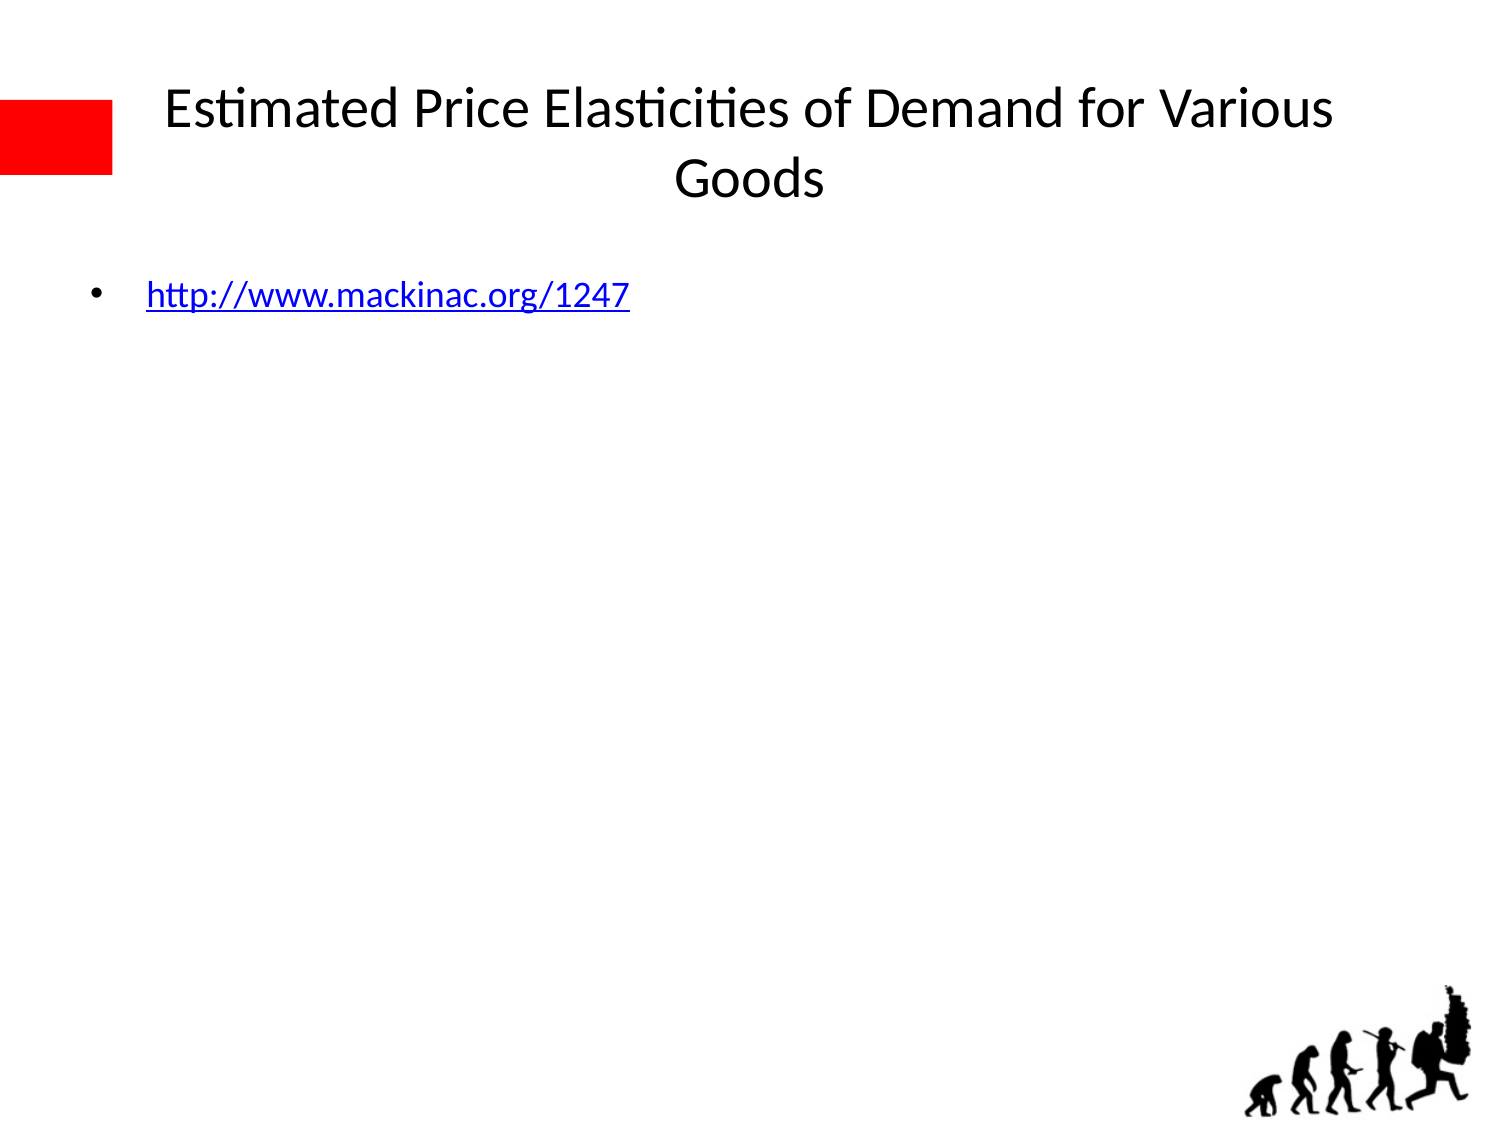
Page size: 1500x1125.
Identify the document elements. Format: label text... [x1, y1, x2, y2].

picture [1227, 985, 1472, 1120]
title Estimated Price Elasticities of Demand for Various Goods [75, 45, 1425, 233]
list http://www.mackinac.org/1247 [75, 262, 1425, 1005]
